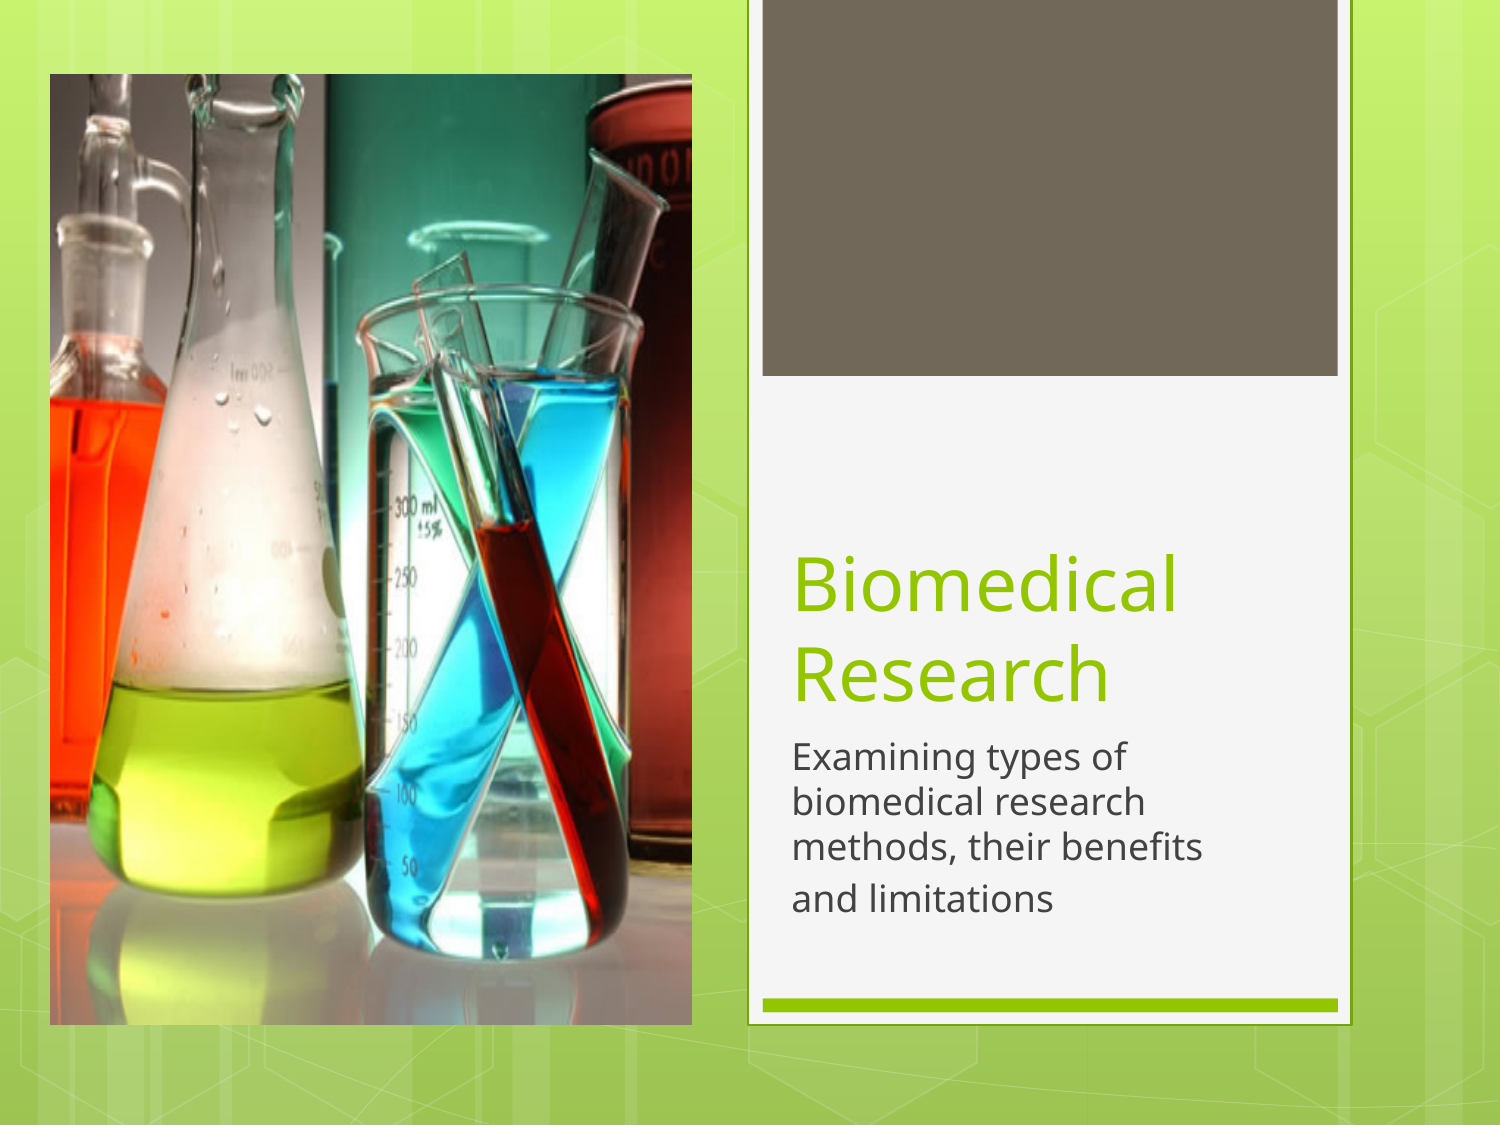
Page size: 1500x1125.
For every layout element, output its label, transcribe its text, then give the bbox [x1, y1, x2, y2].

title Biomedical Research [776, 444, 1320, 724]
subtitle Examining types of biomedical research methods, their benefits and limitations [776, 725, 1320, 933]
picture [49, 74, 693, 1026]
